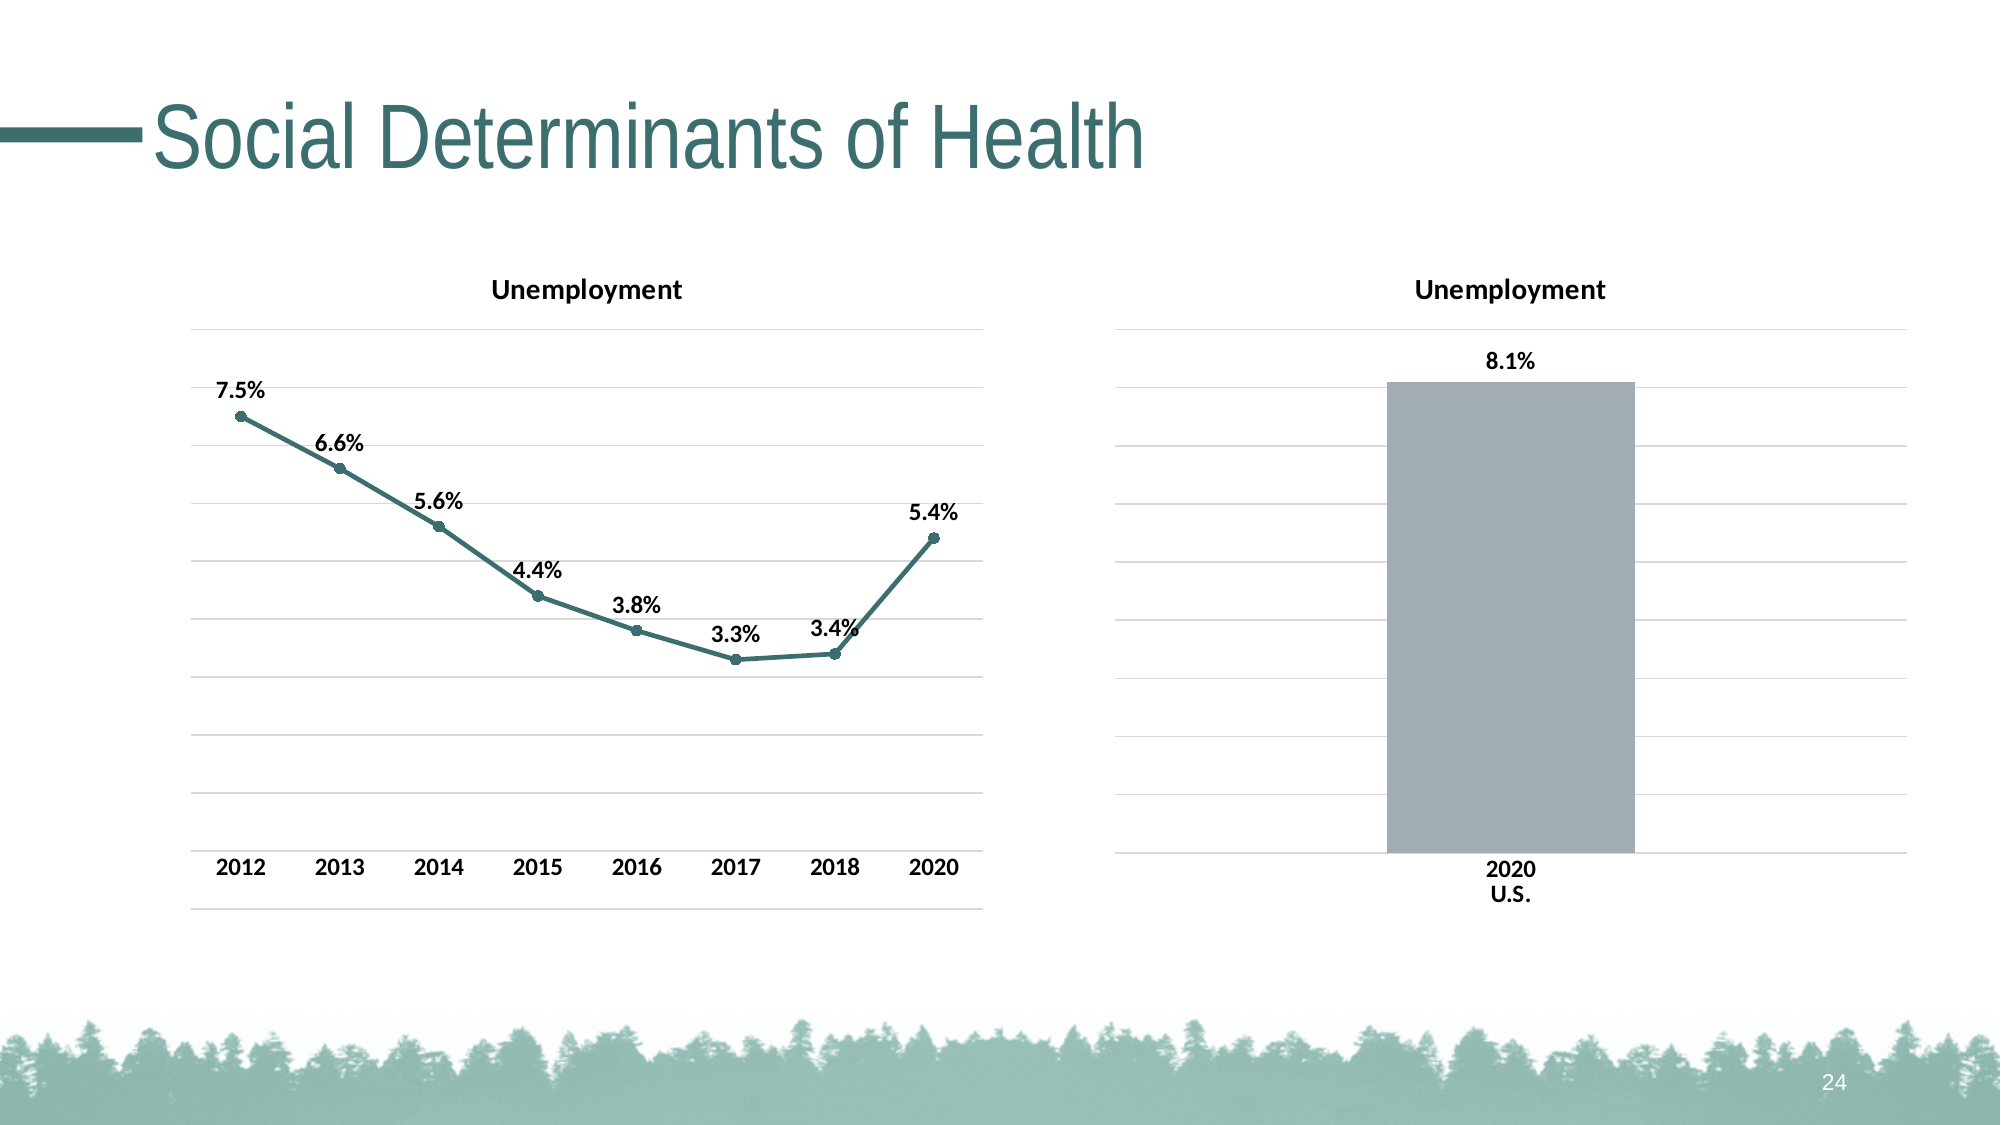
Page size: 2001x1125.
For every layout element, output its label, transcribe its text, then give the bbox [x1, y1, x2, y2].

chart [174, 247, 1000, 923]
picture [0, 1015, 2000, 1125]
slide_number 24 [1412, 1042, 1863, 1103]
title Social Determinants of Health [137, 29, 1863, 248]
chart [1098, 247, 1924, 923]
